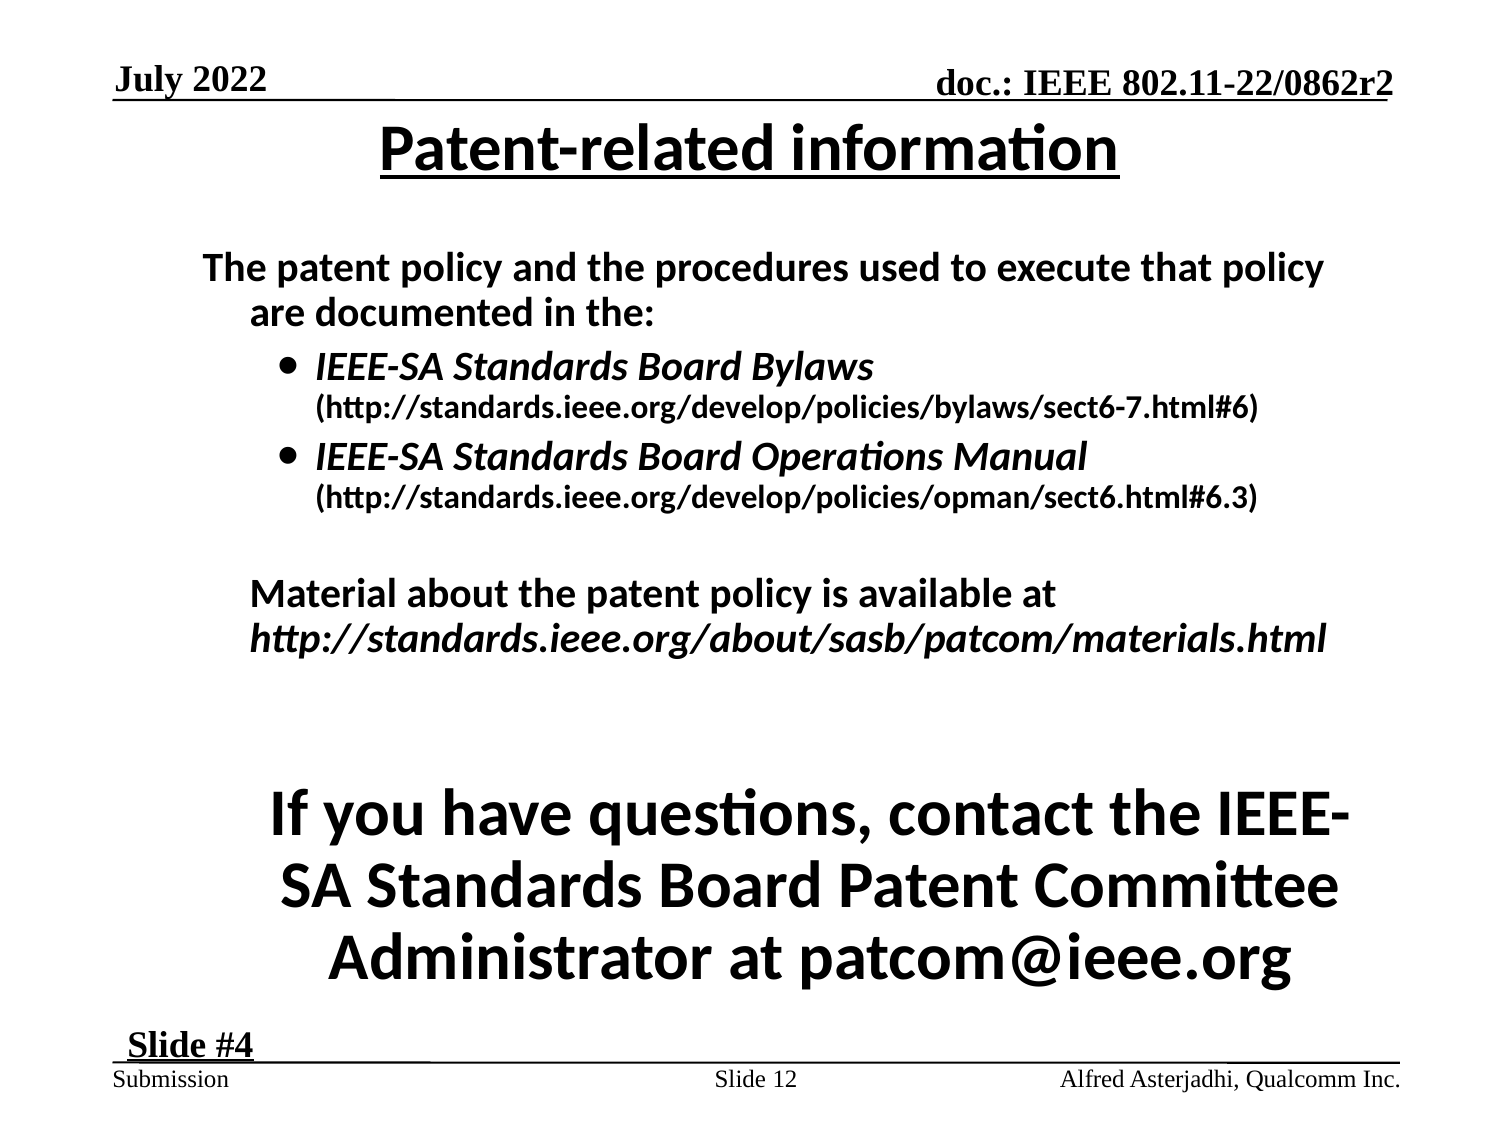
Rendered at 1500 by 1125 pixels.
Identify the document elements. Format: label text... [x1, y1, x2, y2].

list The patent policy and the procedures used to execute that policy are documented in the: IEEE-SA Standards Board Bylaws (http://standards.ieee.org/develop/policies/bylaws/sect6-7.html#6) IEEE-SA Standards Board Operations Manual (http://standards.ieee.org/develop/policies/opman/sect6.html#6.3) Material about the patent policy is available at http://standards.ieee.org/about/sasb/patcom/materials.html If you have questions, contact the IEEE-SA Standards Board Patent Committee Administrator at patcom@ieee.org [112, 237, 1388, 913]
slide_number Slide 12 [712, 1061, 800, 1123]
text_box Slide #4 [112, 1012, 269, 1073]
footer Alfred Asterjadhi, Qualcomm Inc. [878, 1061, 1402, 1093]
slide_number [114, 54, 493, 100]
title Patent-related information [112, 112, 1388, 176]
